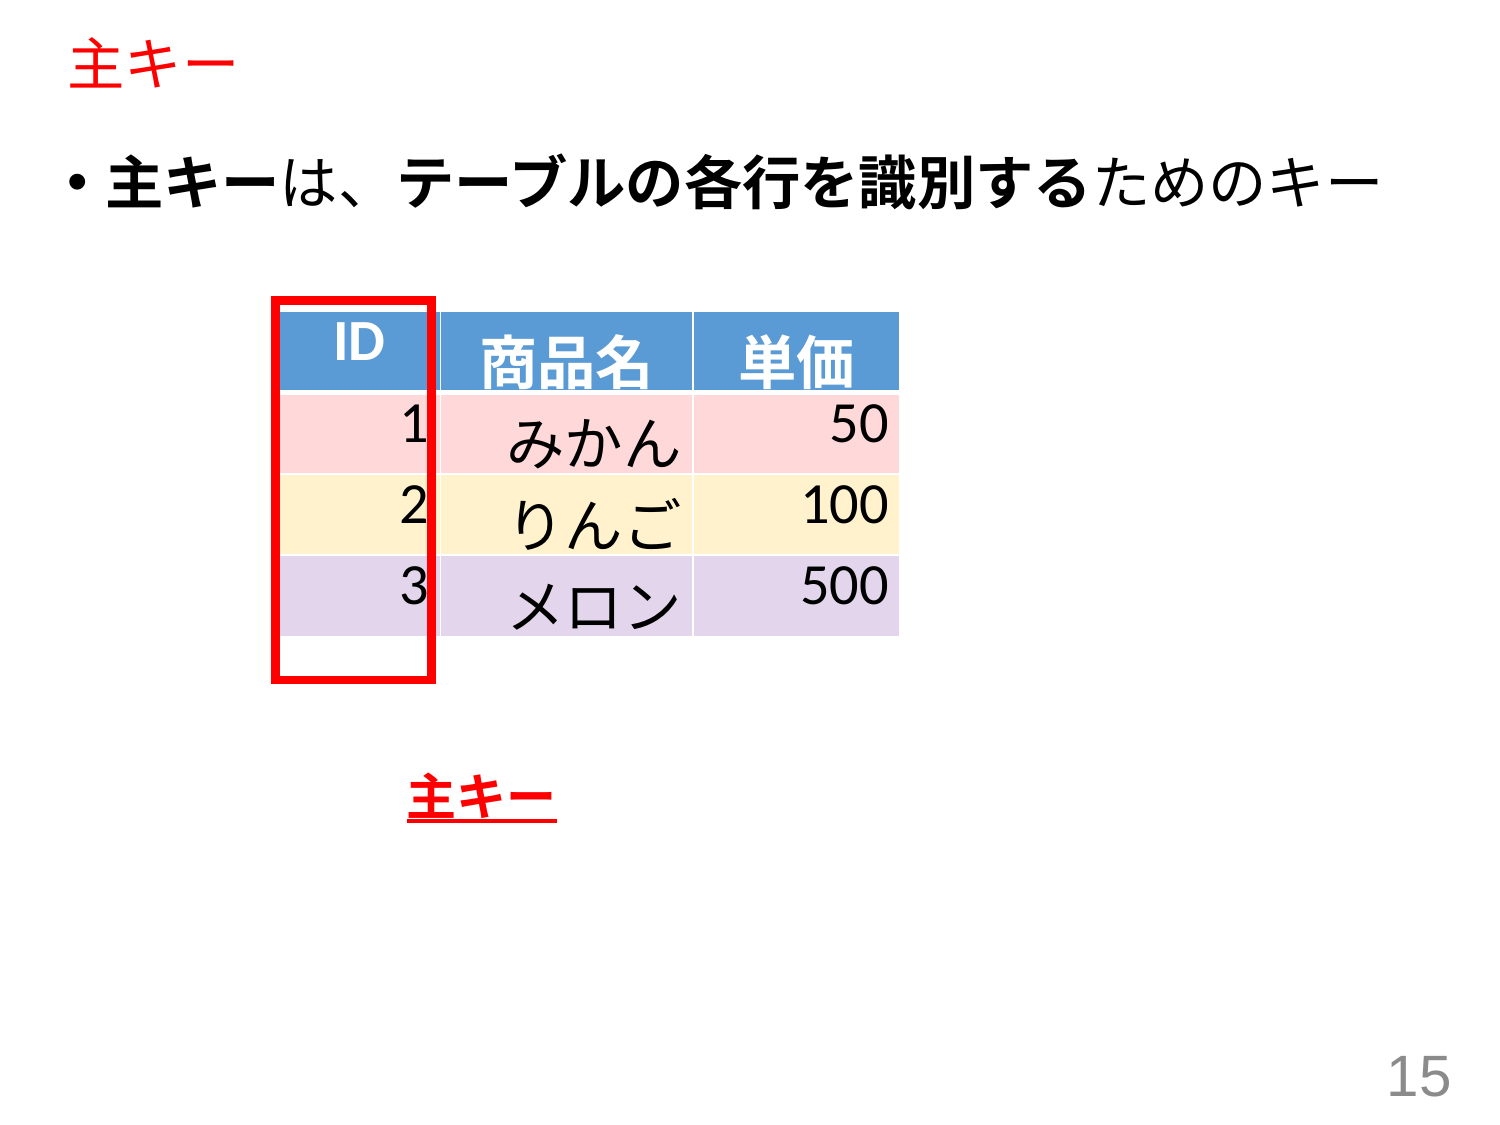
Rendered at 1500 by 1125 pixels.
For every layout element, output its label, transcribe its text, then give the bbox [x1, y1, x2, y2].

table_cell 2 [433, 475, 440, 554]
table_header 商品名 [441, 312, 692, 390]
table_cell 50 [694, 395, 899, 473]
table_cell 3 [433, 556, 440, 636]
table_cell みかん [441, 395, 692, 473]
text_box 主キー [392, 758, 572, 833]
table_cell 500 [694, 556, 899, 636]
text_box [275, 300, 433, 681]
table_cell 100 [694, 475, 899, 554]
table_header 単価 [694, 312, 899, 390]
table_cell りんご [441, 475, 692, 554]
slide_number 15 [1129, 1042, 1467, 1103]
table_cell 1 [433, 395, 440, 473]
table_header ID [433, 312, 440, 390]
table_cell メロン [441, 556, 692, 636]
title 主キー [52, 28, 1441, 106]
list 主キーは、テーブルの各行を識別するためのキー [52, 138, 1441, 1014]
